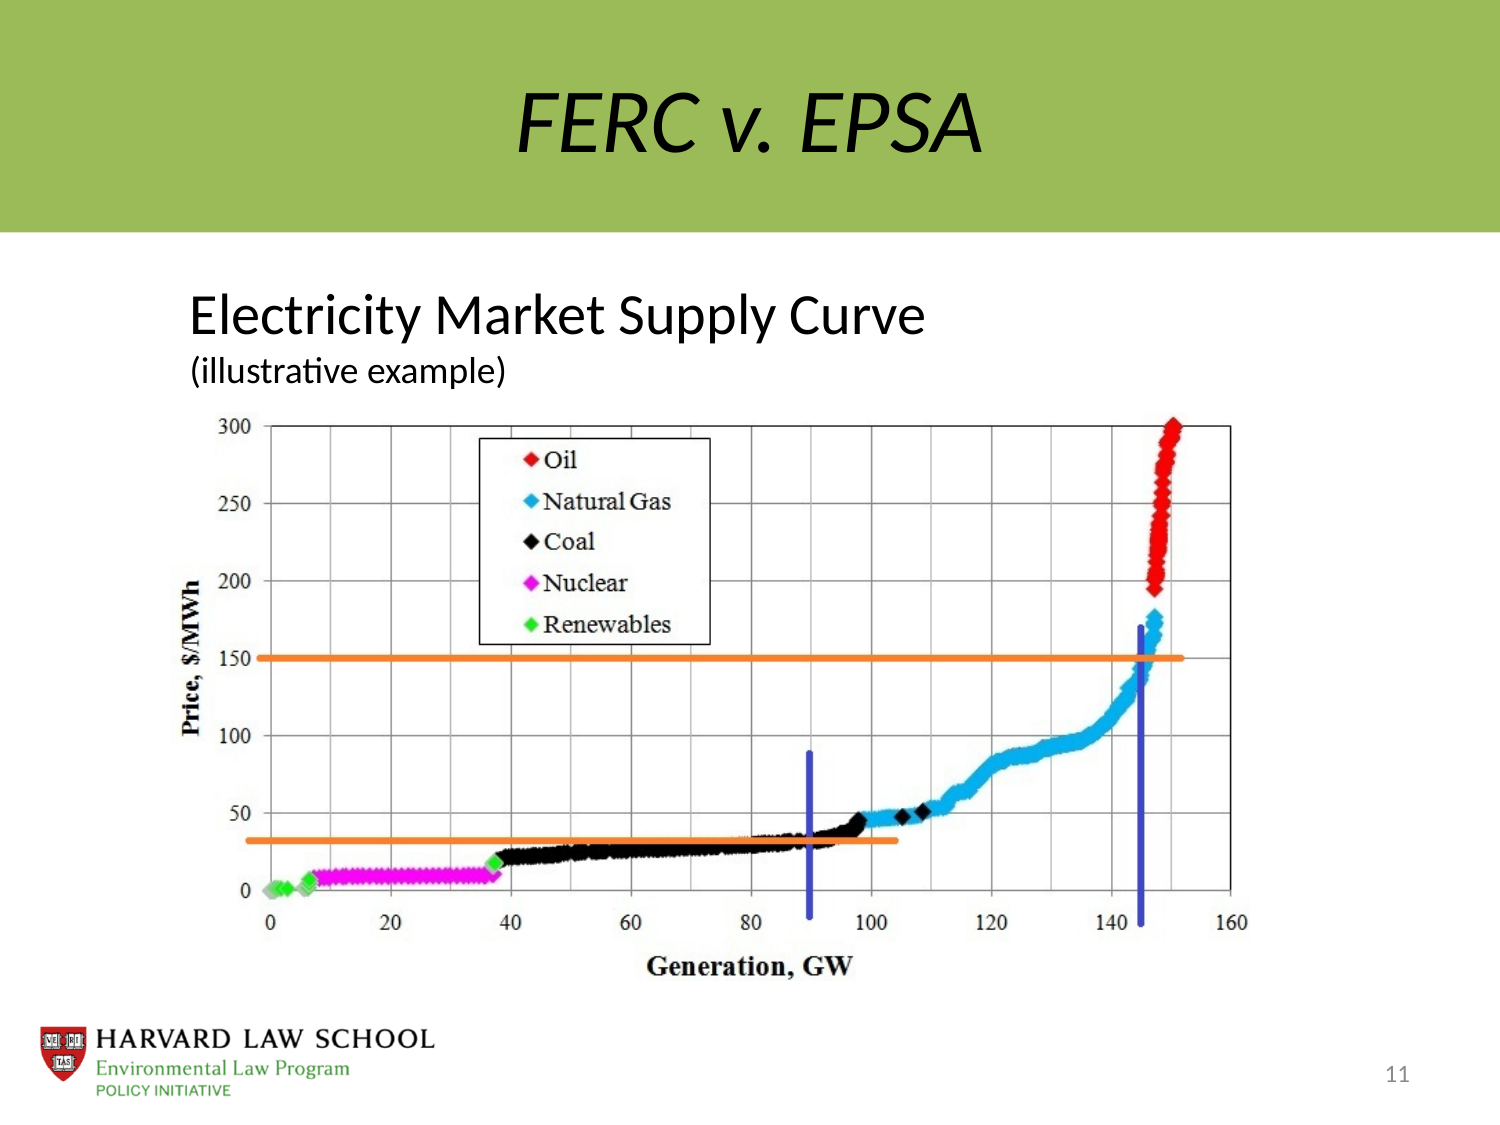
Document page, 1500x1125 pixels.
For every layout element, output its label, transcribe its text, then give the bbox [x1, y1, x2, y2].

slide_number 11 [1074, 1042, 1425, 1103]
picture [146, 412, 1251, 981]
text_box FERC v. EPSA [0, 0, 1500, 233]
text_box Electricity Market Supply Curve (illustrative example) [174, 268, 1363, 399]
picture [24, 1014, 438, 1103]
